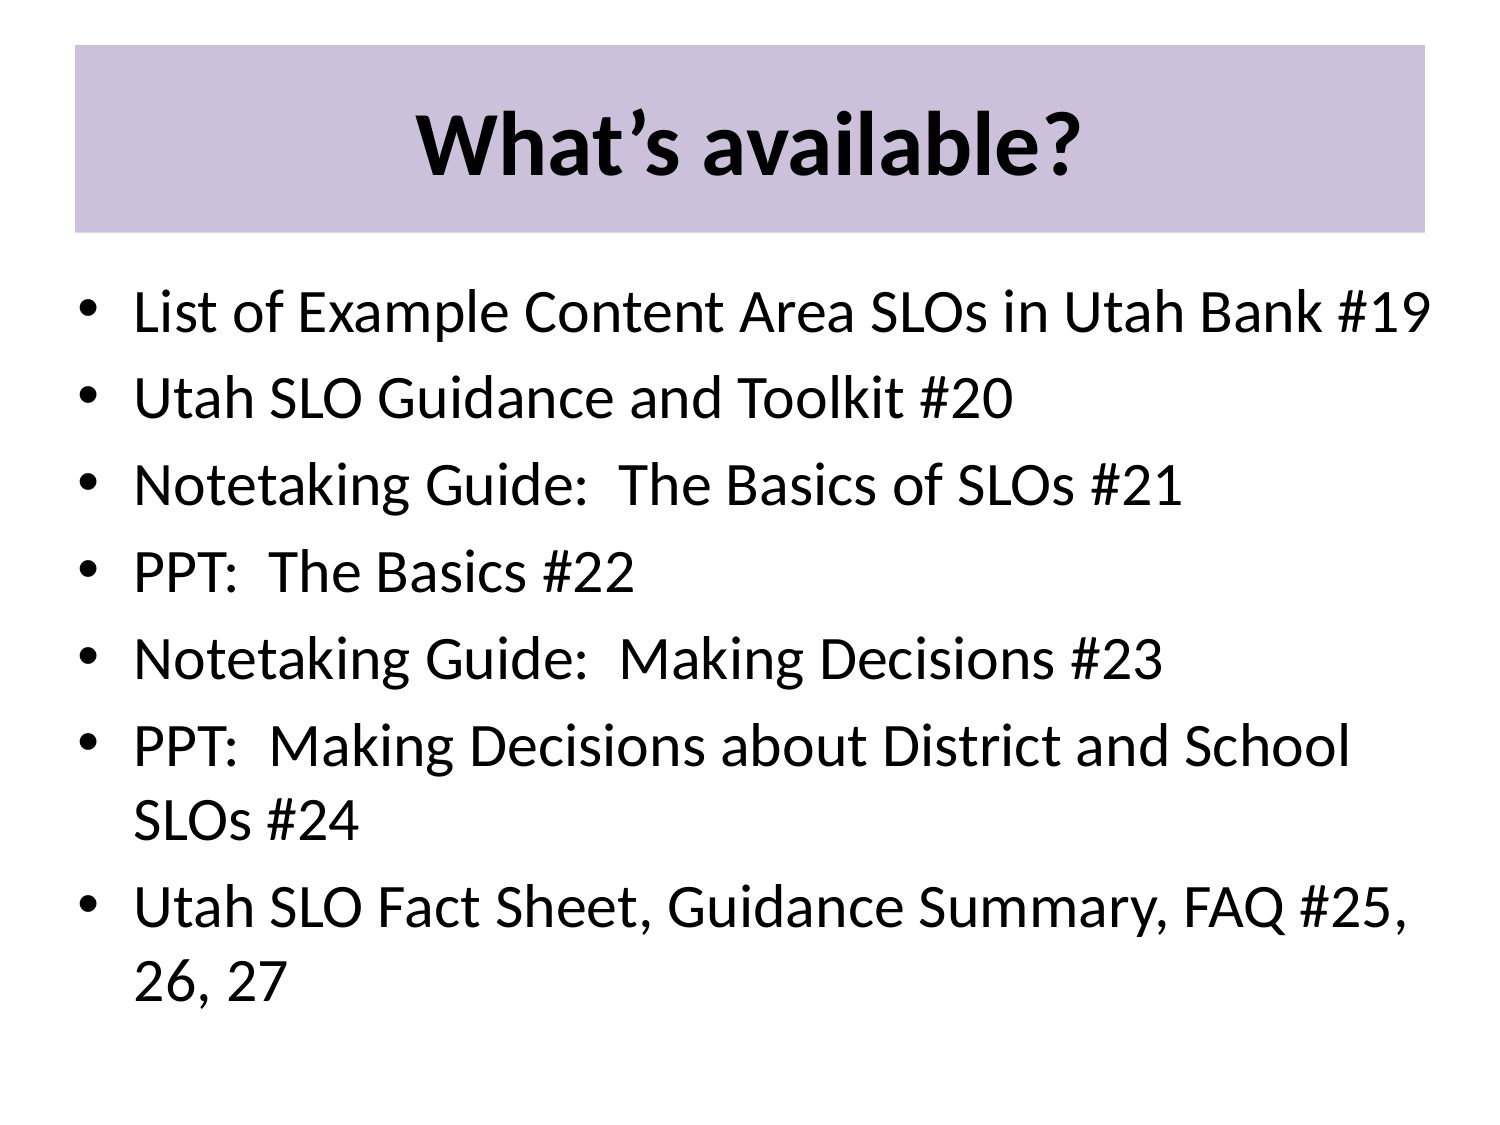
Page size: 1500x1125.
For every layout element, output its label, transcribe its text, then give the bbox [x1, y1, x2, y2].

list List of Example Content Area SLOs in Utah Bank #19 Utah SLO Guidance and Toolkit #20 Notetaking Guide: The Basics of SLOs #21 PPT: The Basics #22 Notetaking Guide: Making Decisions #23 PPT: Making Decisions about District and School SLOs #24 Utah SLO Fact Sheet, Guidance Summary, FAQ #25, 26, 27 [62, 262, 1463, 1088]
title What’s available? [75, 45, 1425, 233]
